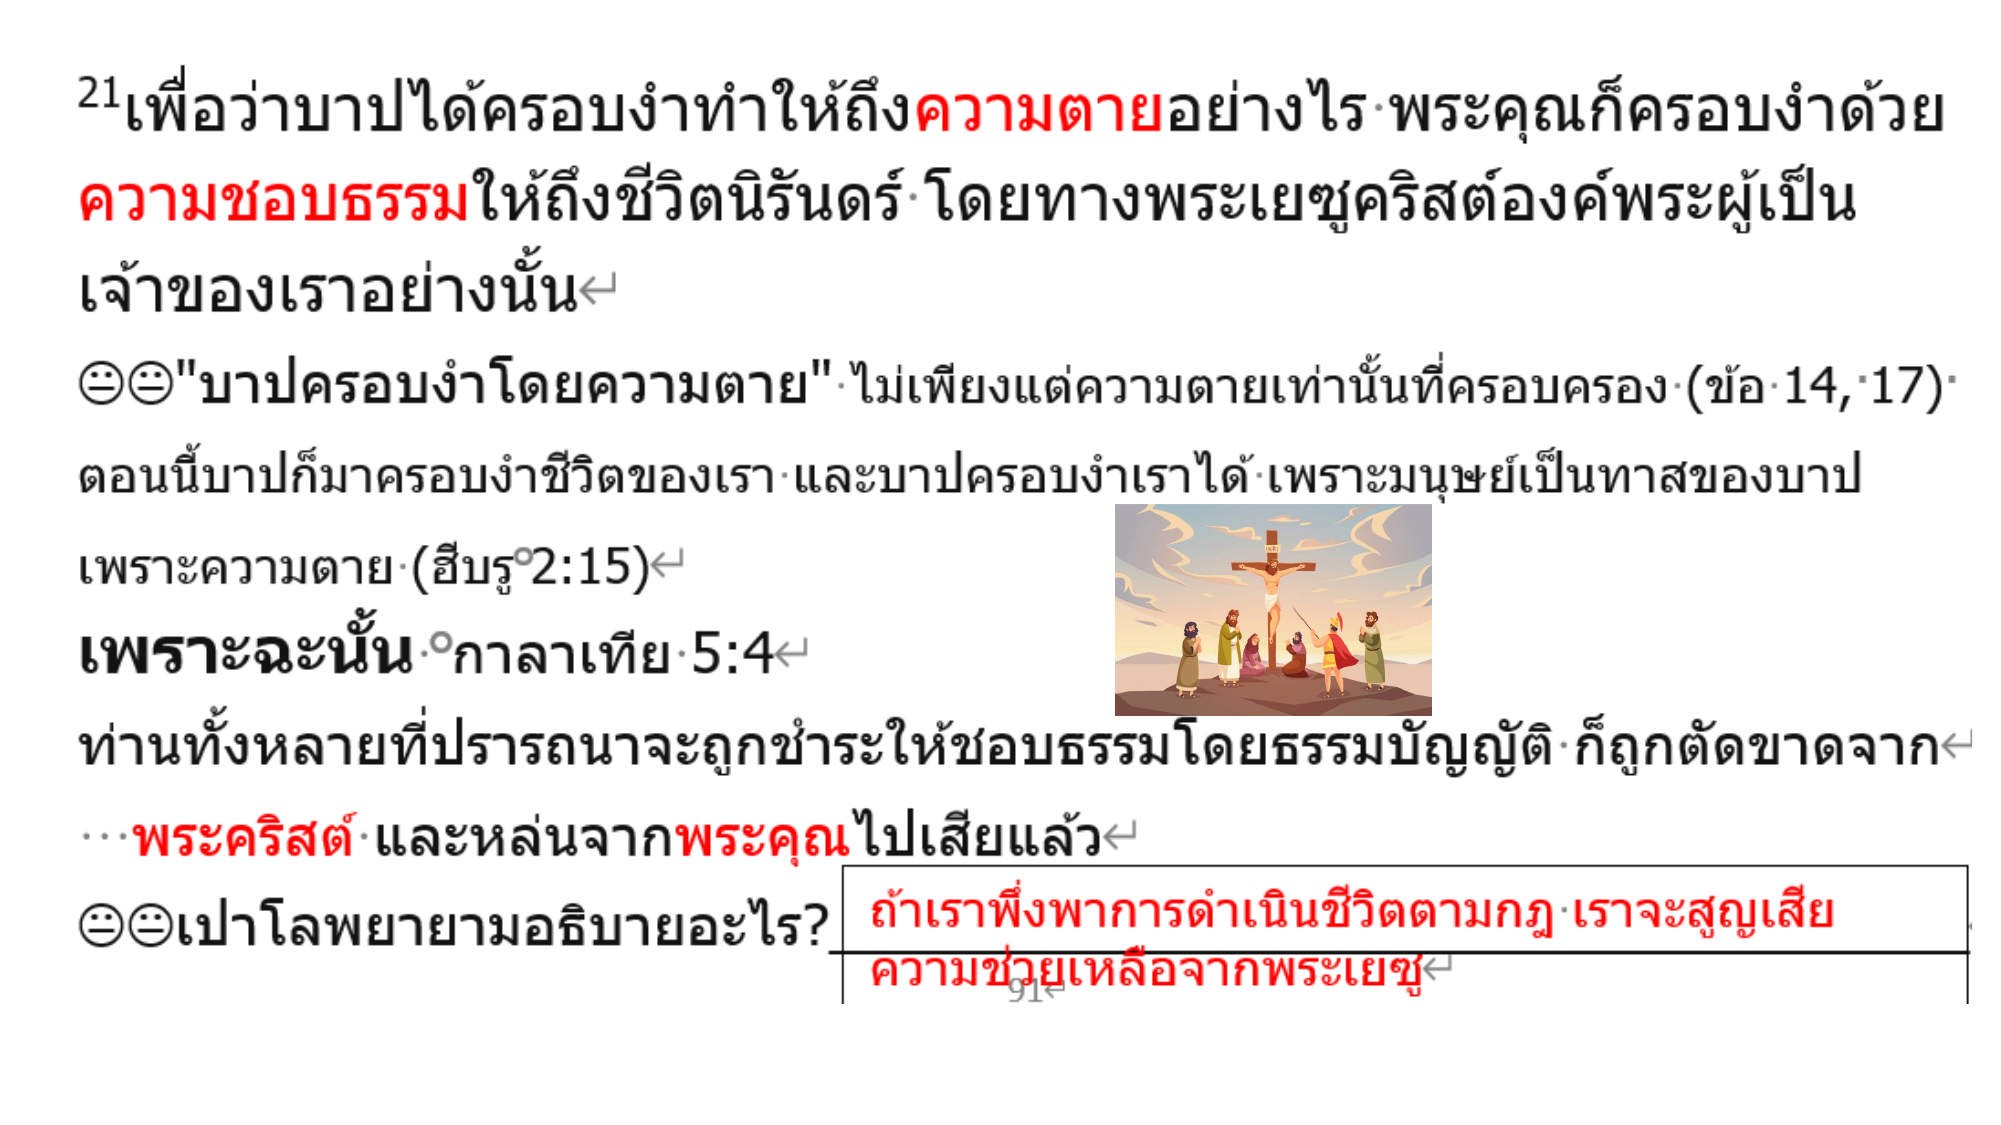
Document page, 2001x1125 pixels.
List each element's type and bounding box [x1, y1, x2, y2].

picture [46, 39, 1973, 1004]
